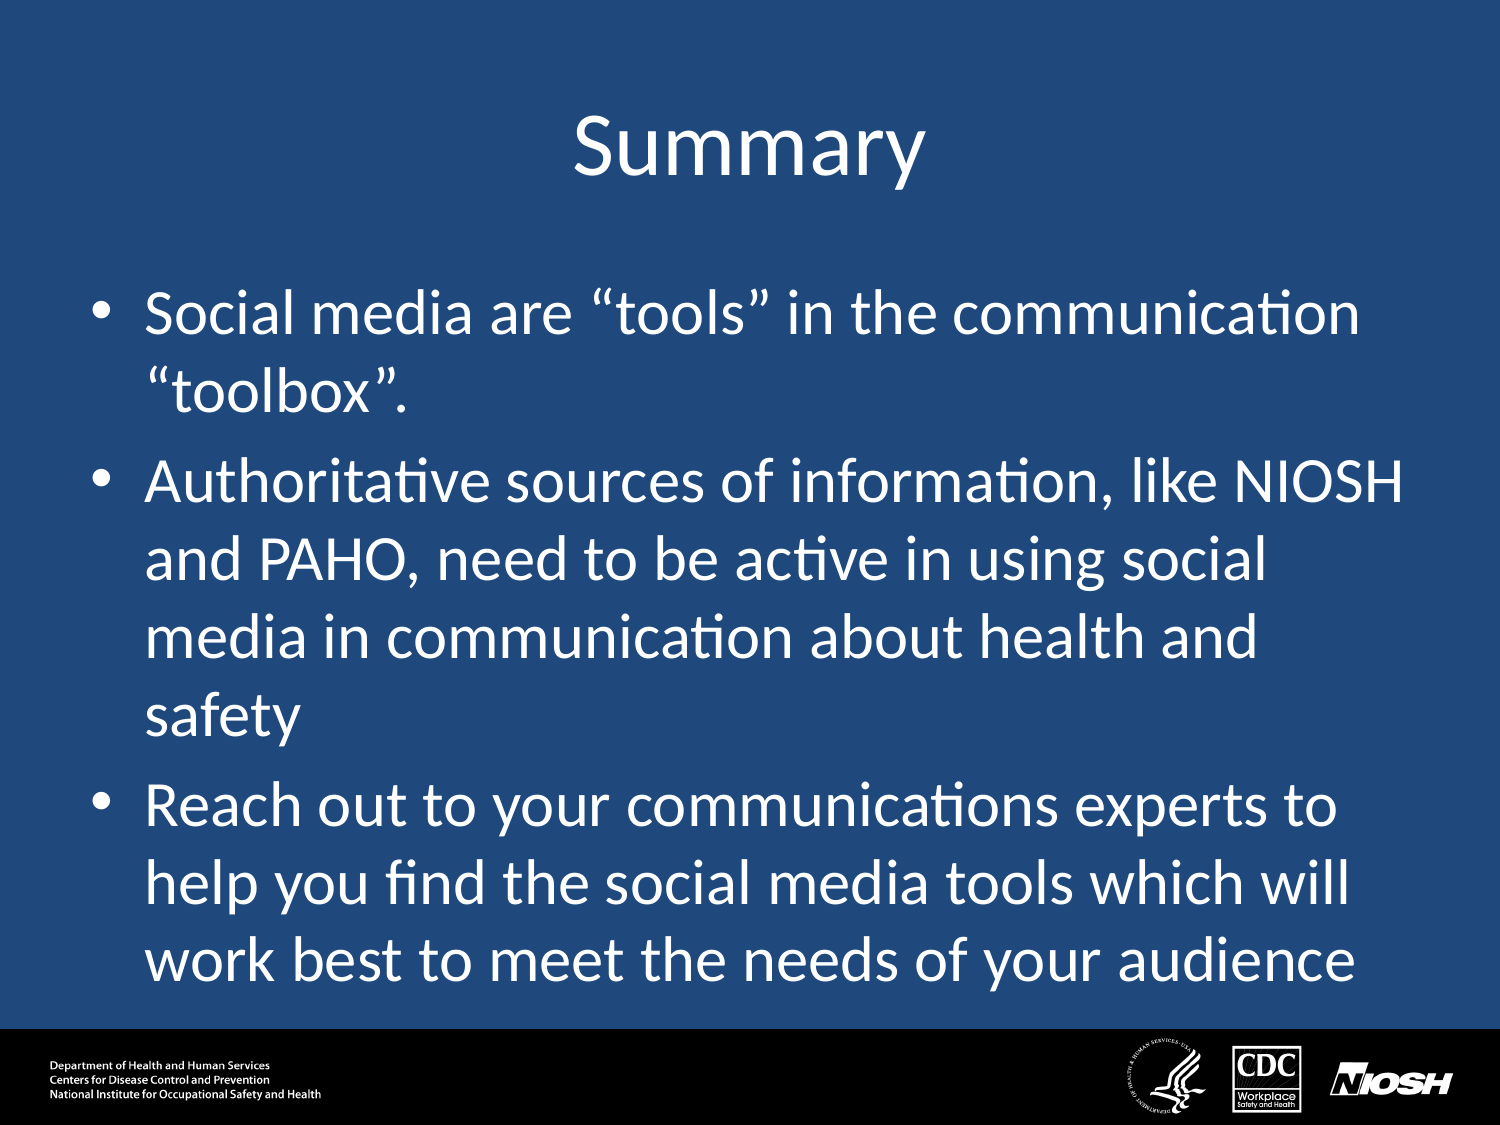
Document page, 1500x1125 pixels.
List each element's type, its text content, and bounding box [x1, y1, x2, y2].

title Summary [74, 44, 1426, 233]
list Social media are “tools” in the communication “toolbox”. Authoritative sources of information, like NIOSH and PAHO, need to be active in using social media in communication about health and safety Reach out to your communications experts to help you find the social media tools which will work best to meet the needs of your audience [74, 262, 1426, 1006]
picture [0, 1029, 1500, 1125]
